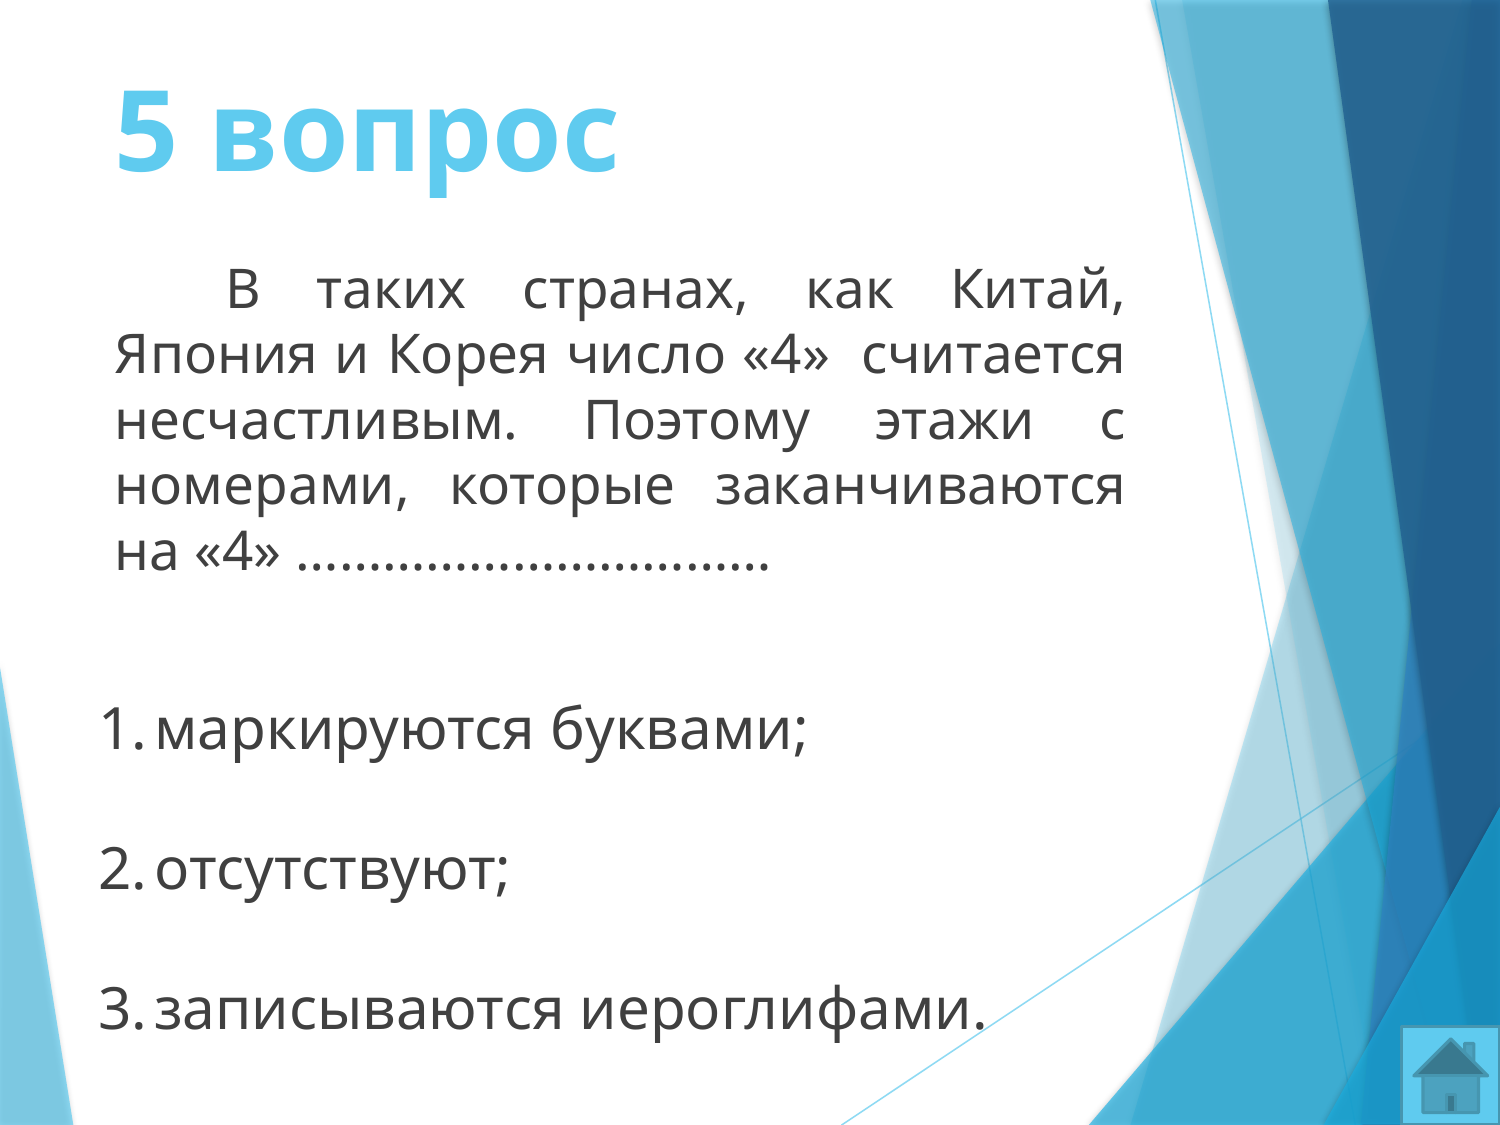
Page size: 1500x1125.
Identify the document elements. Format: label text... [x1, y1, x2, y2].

text_box [1400, 1025, 1500, 1125]
text_box маркируются буквами; отсутствуют; записываются иероглифами. [83, 613, 1002, 1049]
list В таких странах, как Китай, Япония и Корея число «4» считается несчастливым. Поэтому этажи с номерами, которые заканчиваются на «4» …………………………… [99, 246, 1142, 596]
title 5 вопрос [99, 51, 1142, 246]
